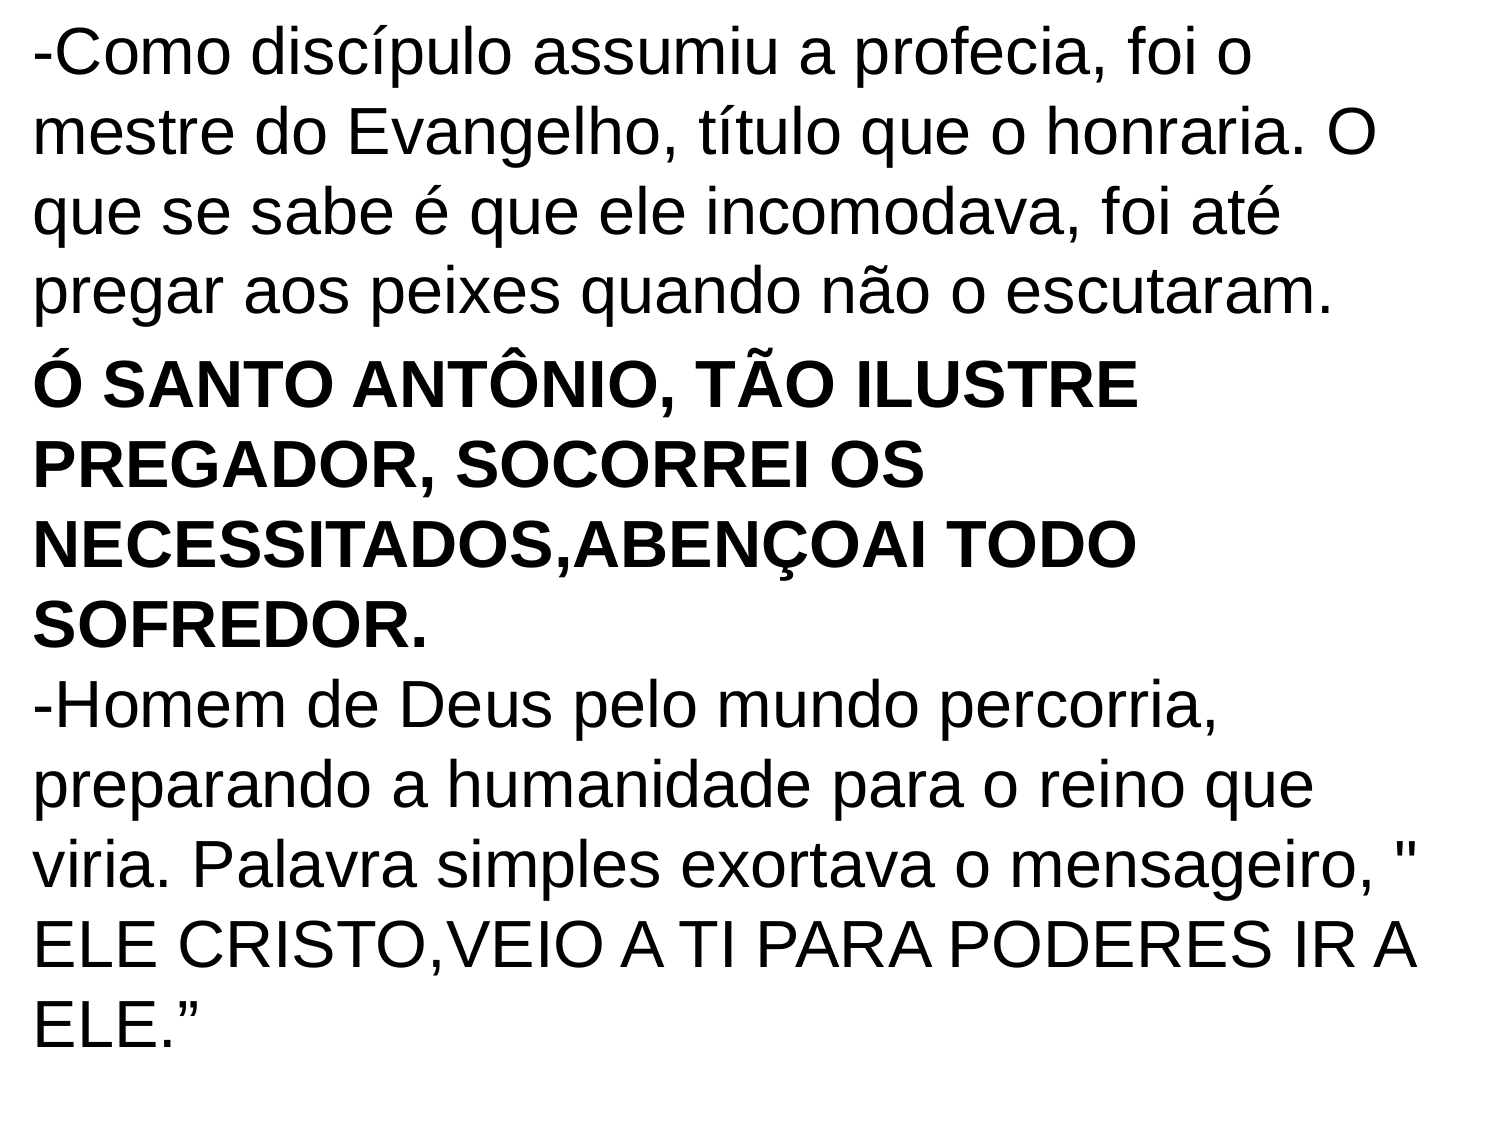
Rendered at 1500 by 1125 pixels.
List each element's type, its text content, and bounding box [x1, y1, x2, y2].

list -Como discípulo assumiu a profecia, foi o mestre do Evangelho, título que o honraria. O que se sabe é que ele incomodava, foi até pregar aos peixes quando não o escutaram. Ó SANTO ANTÔNIO, TÃO ILUSTRE PREGADOR, SOCORREI OS NECESSITADOS,ABENÇOAI TODO SOFREDOR. -Homem de Deus pelo mundo percorria, preparando a humanidade para o reino que viria. Palavra simples exortava o mensageiro, " ELE CRISTO,VEIO A TI PARA PODERES IR A ELE.” [17, 0, 1483, 1106]
